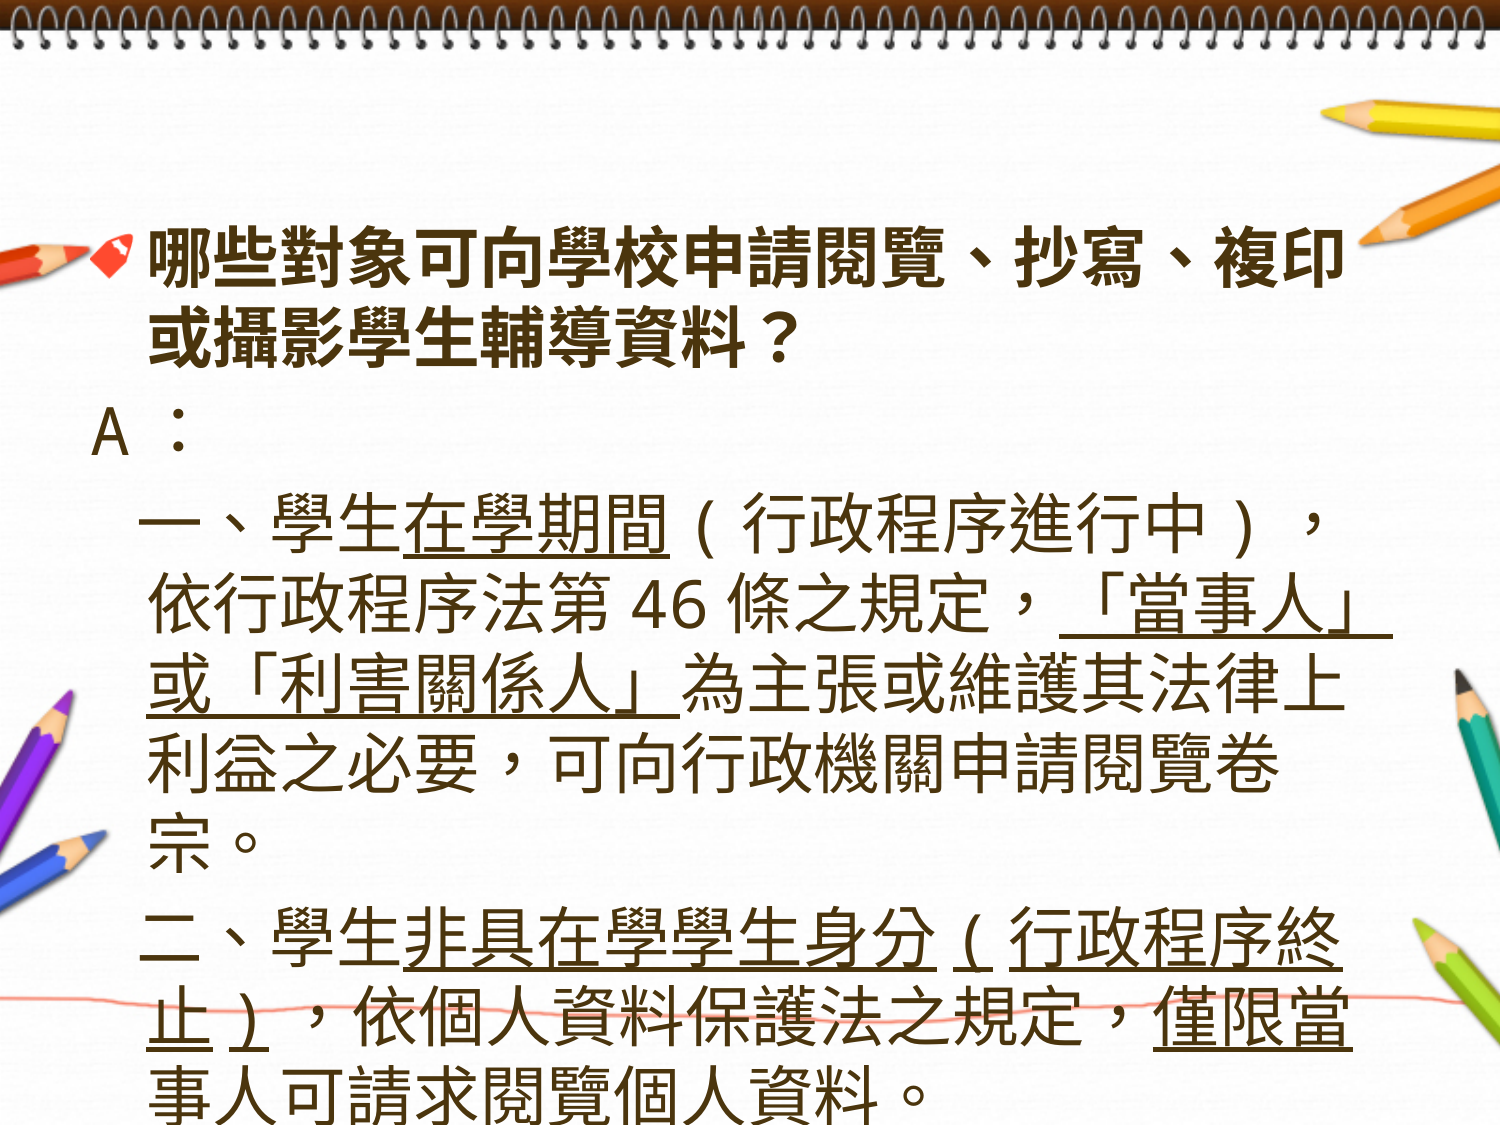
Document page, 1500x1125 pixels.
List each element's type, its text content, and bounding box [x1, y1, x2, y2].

picture [0, 0, 1500, 1125]
list 哪些對象可向學校申請閱覽、抄寫、複印或攝影學生輔導資料？ A： 一、學生在學期間(行政程序進行中)，依行政程序法第46條之規定，「當事人」或「利害關係人」為主張或維護其法律上利益之必要，可向行政機關申請閱覽卷宗。 二、學生非具在學學生身分(行政程序終止)，依個人資料保護法之規定，僅限當事人可請求閱覽個人資料。 [75, 208, 1425, 951]
